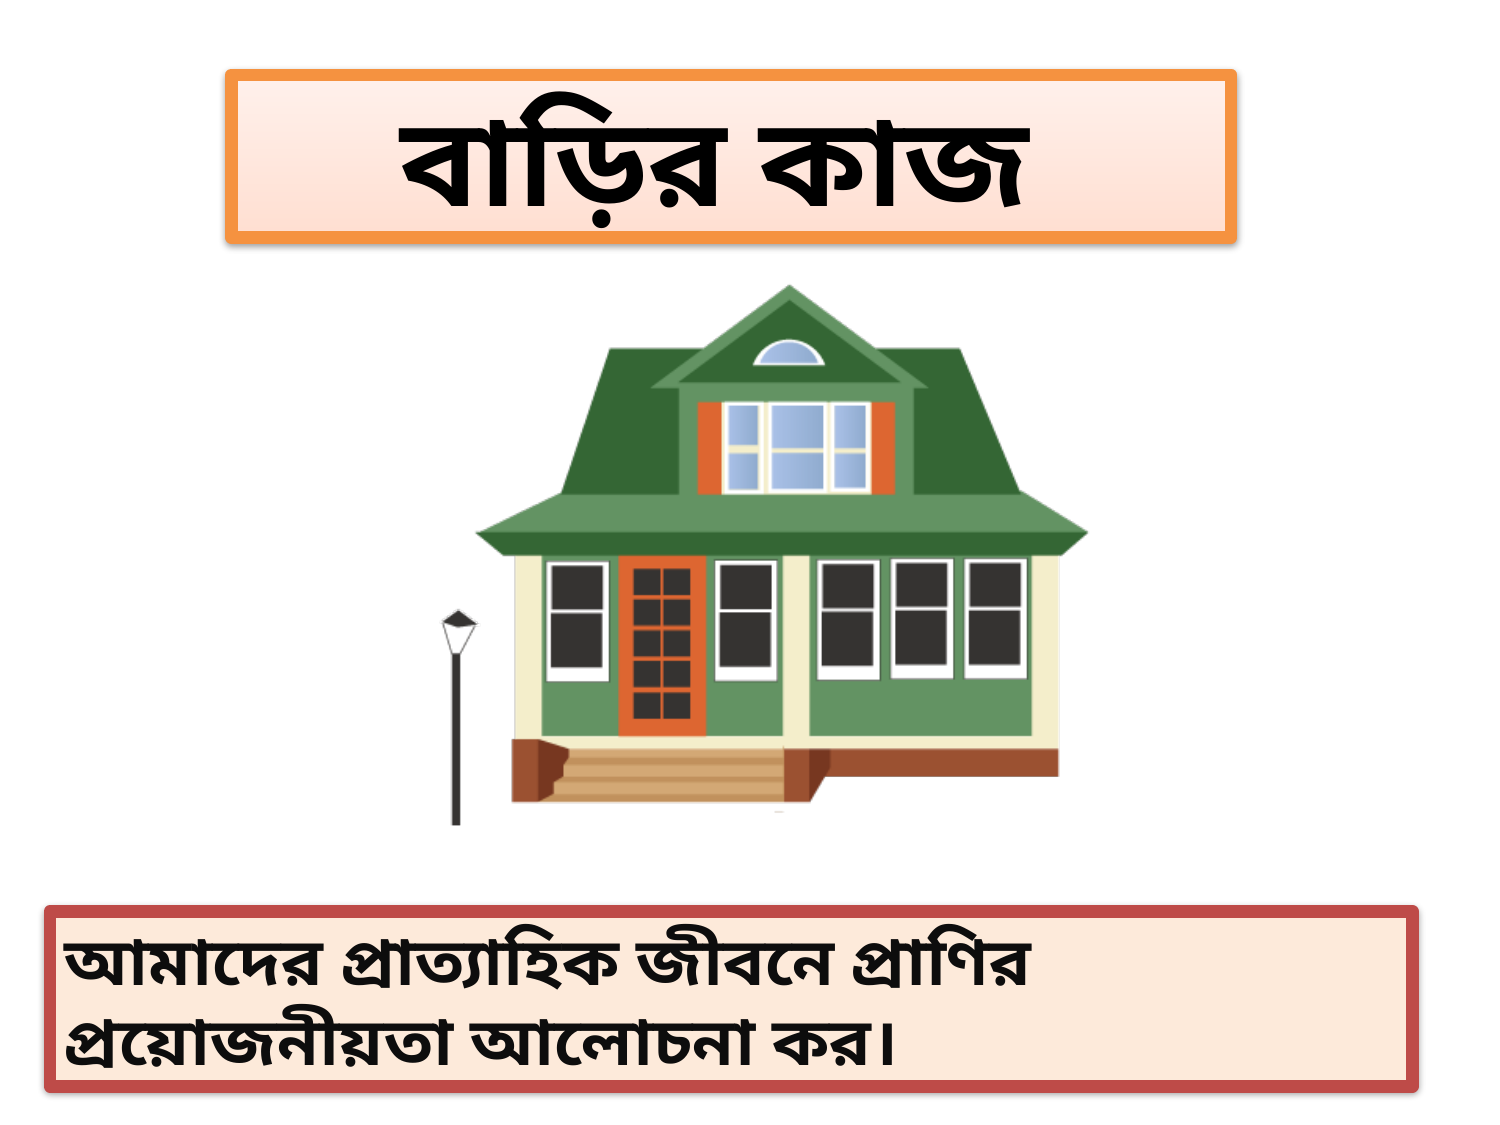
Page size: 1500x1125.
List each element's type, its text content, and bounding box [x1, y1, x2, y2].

text_box বাড়ির কাজ [230, 74, 1232, 238]
picture [343, 265, 1157, 860]
text_box আমাদের প্রাত্যাহিক জীবনে প্রাণির প্রয়োজনীয়তা আলোচনা কর। [49, 911, 1413, 1087]
